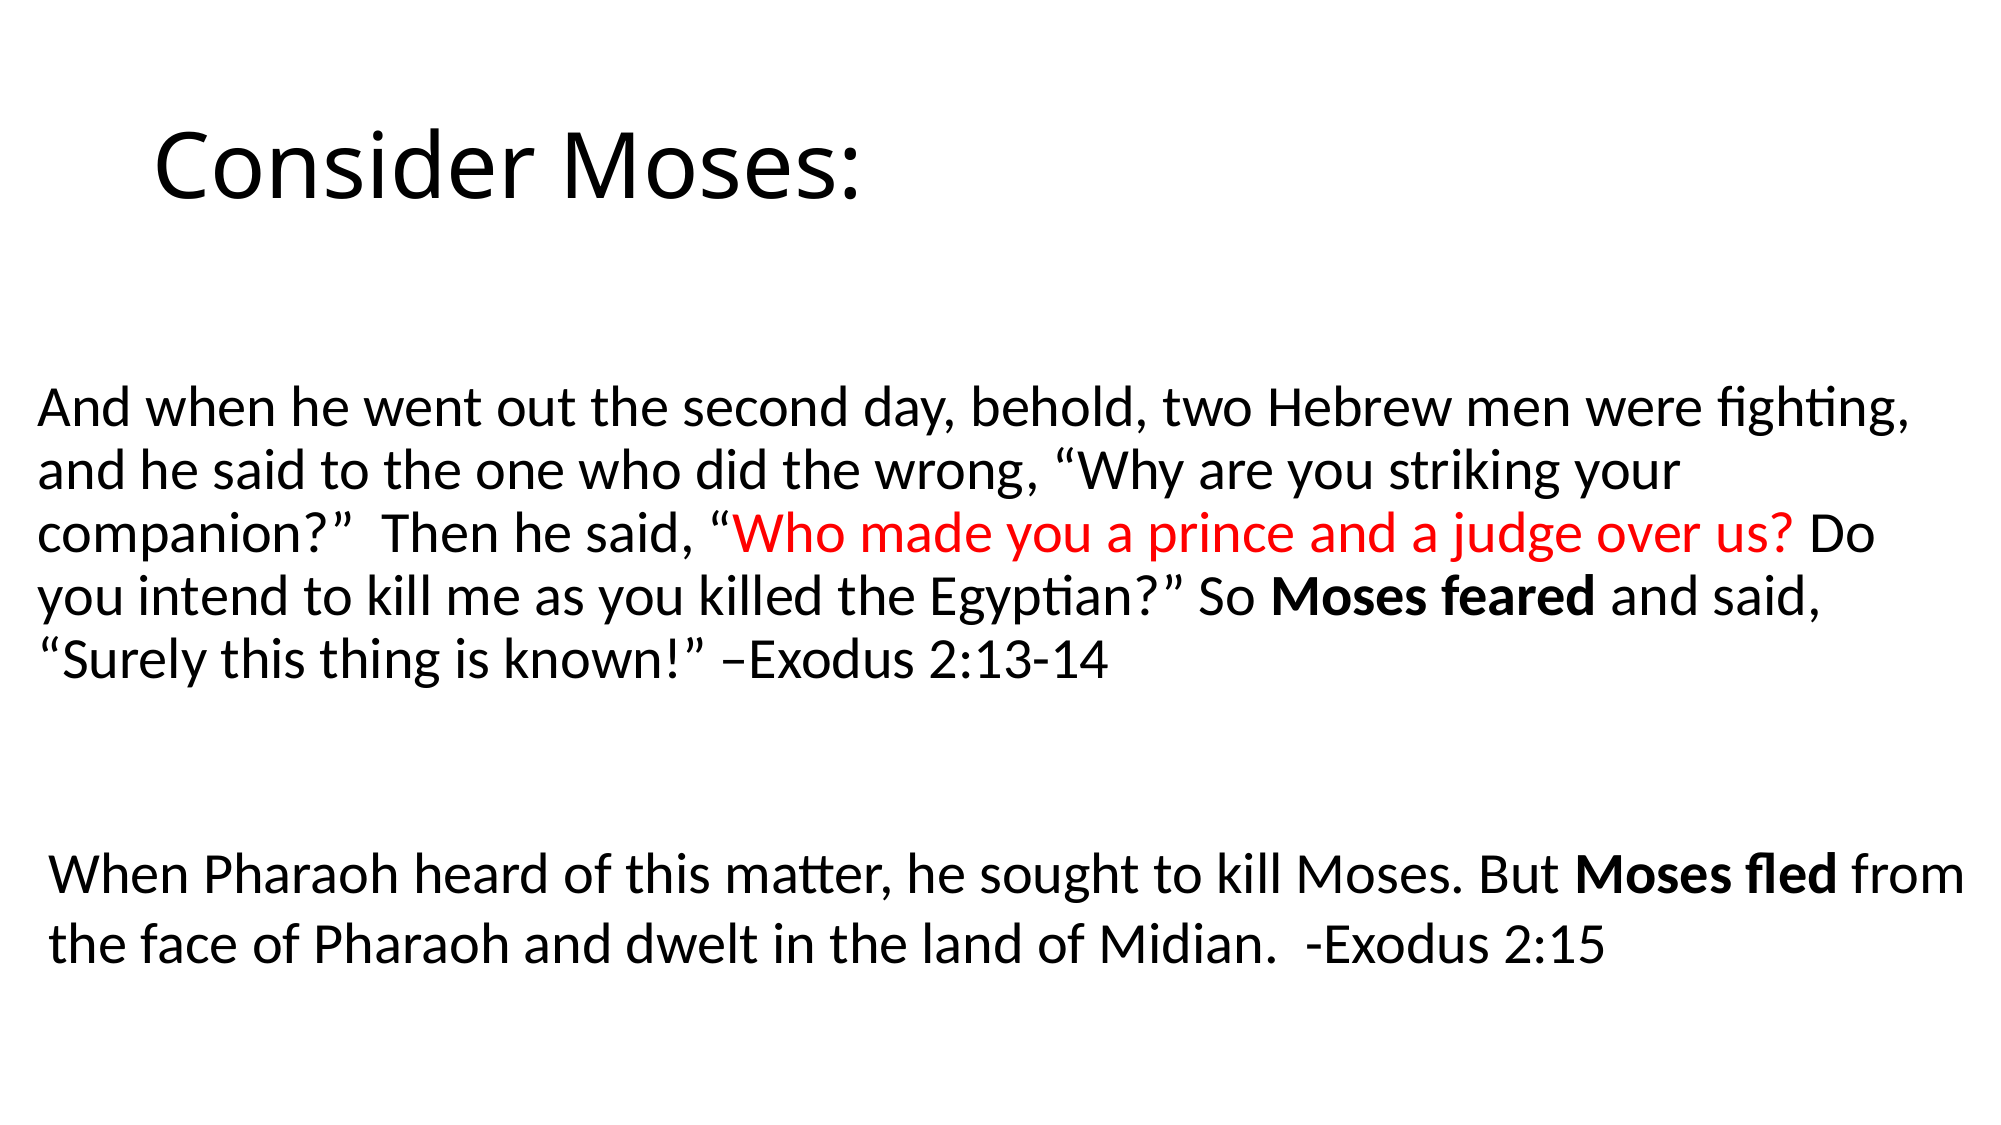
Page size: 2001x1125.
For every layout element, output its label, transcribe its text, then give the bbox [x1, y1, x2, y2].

text_box When Pharaoh heard of this matter, he sought to kill Moses. But Moses fled from the face of Pharaoh and dwelt in the land of Midian. -Exodus 2:15 [33, 828, 1995, 983]
list And when he went out the second day, behold, two Hebrew men were fighting, and he said to the one who did the wrong, “Why are you striking your companion?” Then he said, “Who made you a prince and a judge over us? Do you intend to kill me as you killed the Egyptian?” So Moses feared and said, “Surely this thing is known!” –Exodus 2:13-14 [22, 368, 1978, 907]
title Consider Moses: [137, 59, 1863, 278]
